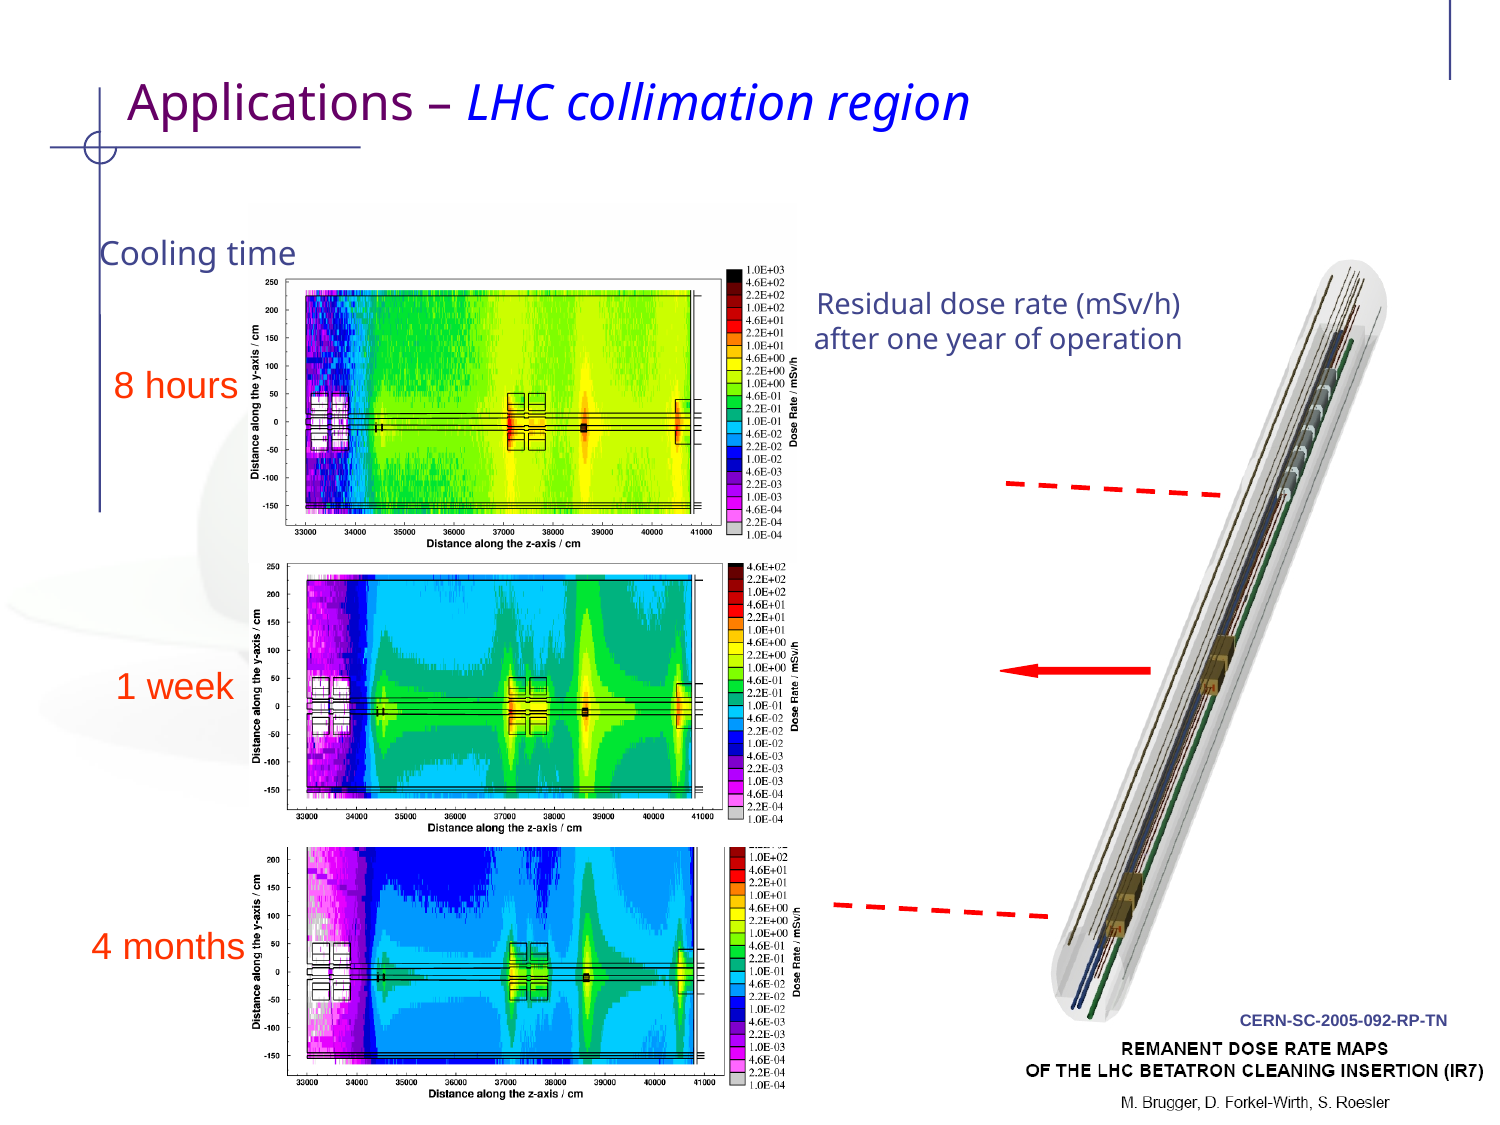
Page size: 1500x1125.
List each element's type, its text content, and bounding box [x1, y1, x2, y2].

text_box 1 week [100, 654, 244, 715]
text_box Cooling time [84, 224, 243, 280]
title Applications – LHC collimation region [111, 74, 1488, 126]
text_box 4 months [76, 914, 244, 975]
picture [0, 80, 1500, 1125]
text_box 8 hours [98, 353, 243, 414]
